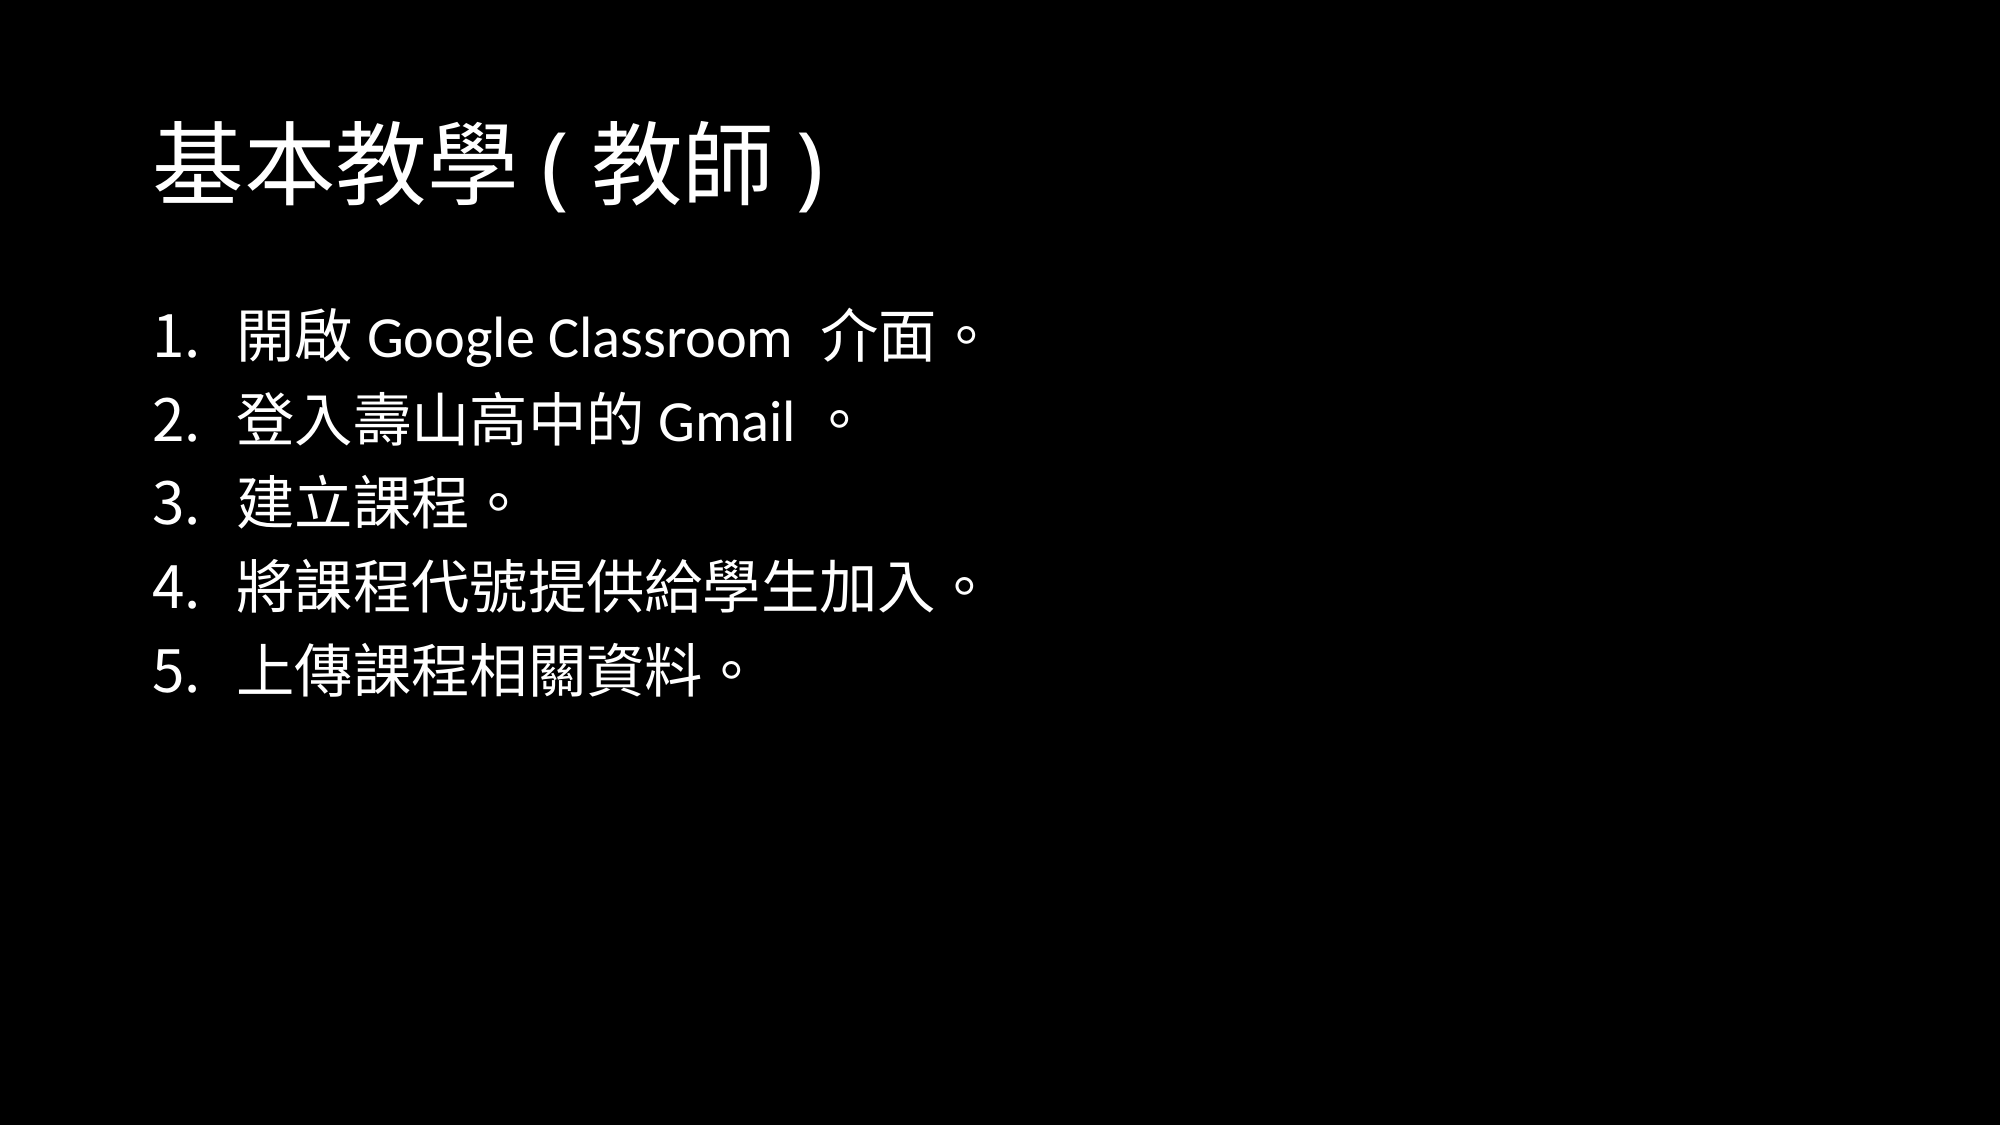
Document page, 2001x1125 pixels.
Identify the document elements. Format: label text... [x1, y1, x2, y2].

title 基本教學(教師) [137, 59, 1863, 278]
list 開啟Google Classroom 介面。 登入壽山高中的Gmail。 建立課程。 將課程代號提供給學生加入。 上傳課程相關資料。 [137, 299, 1863, 1014]
